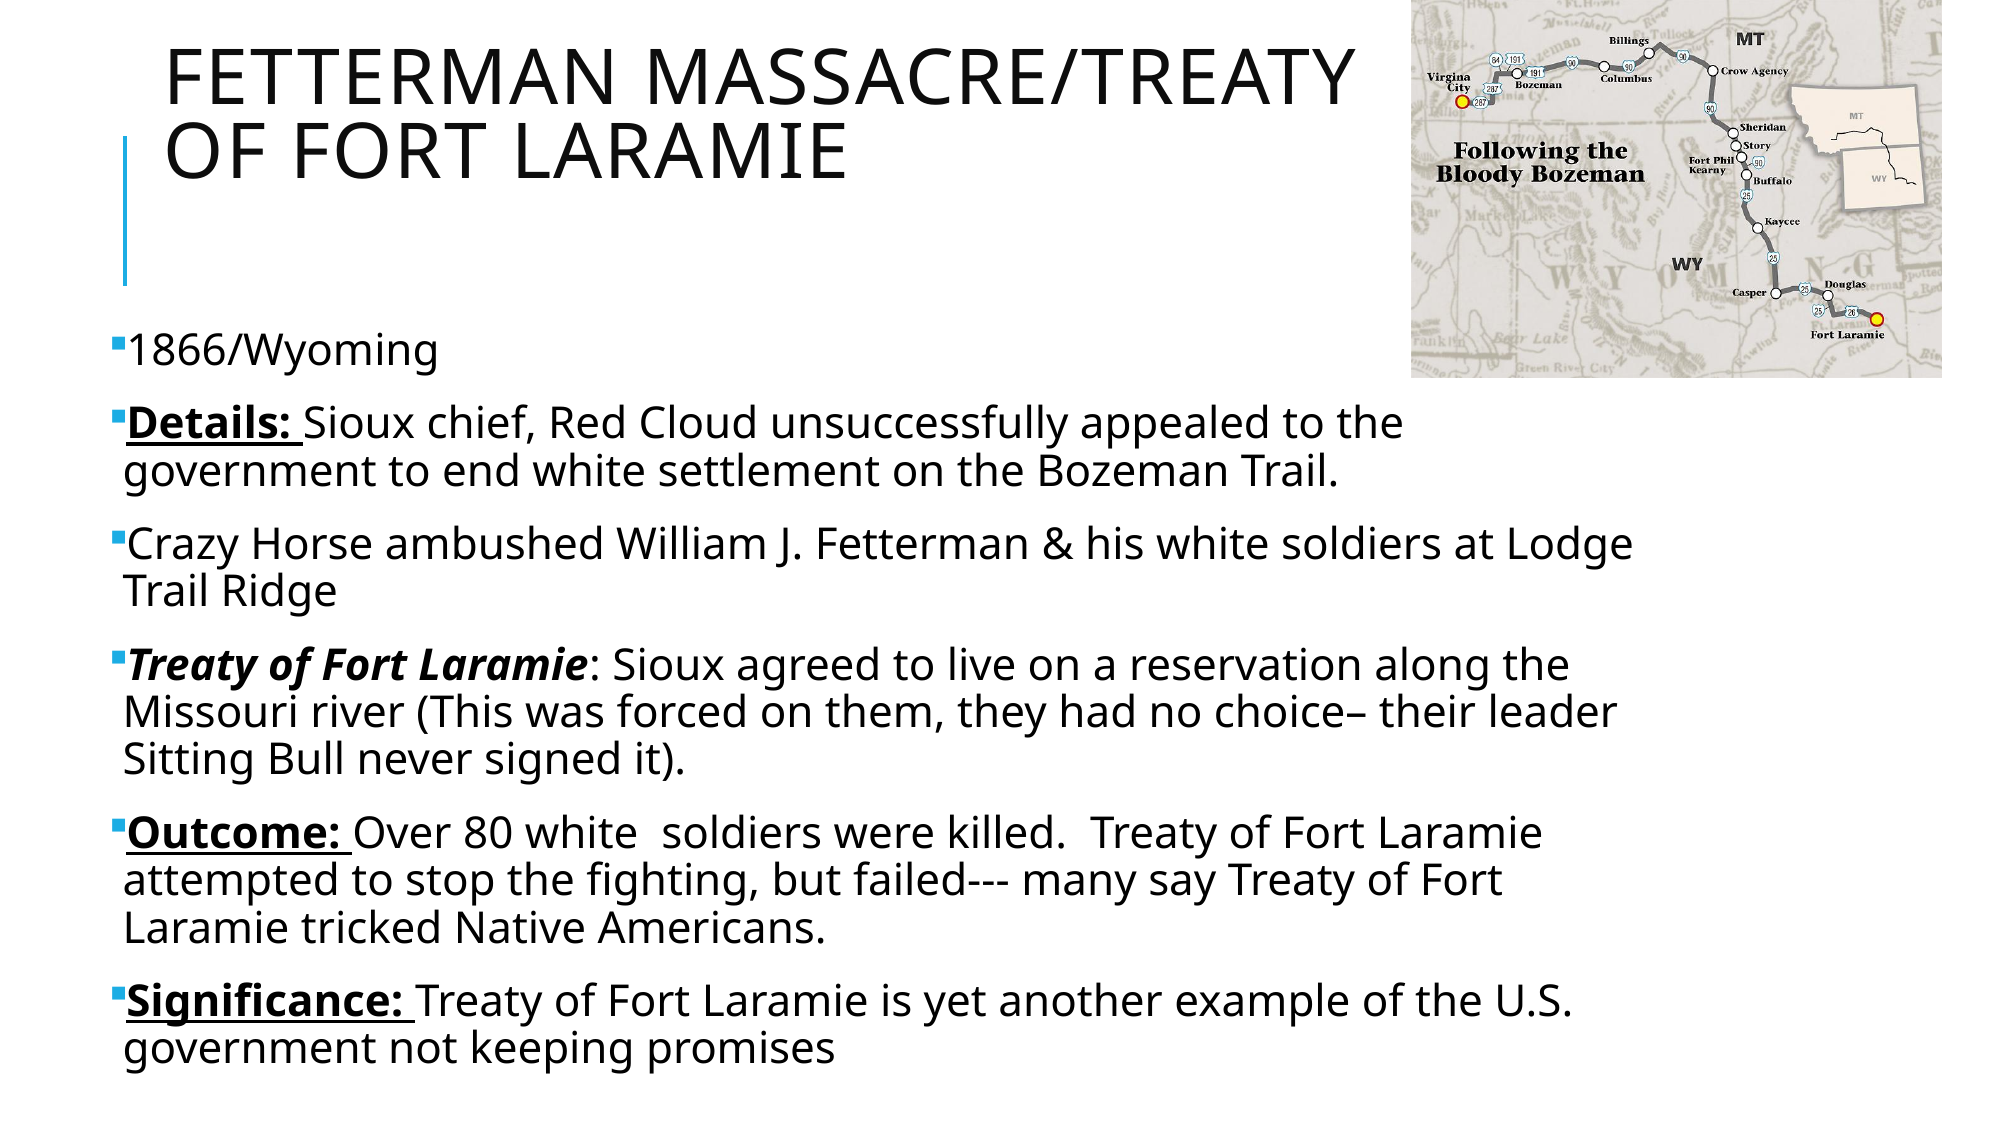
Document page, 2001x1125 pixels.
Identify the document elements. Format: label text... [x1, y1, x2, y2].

picture [1410, 0, 1942, 379]
title Fetterman Massacre/Treaty of Fort Laramie [149, 0, 1385, 238]
list 1866/Wyoming Details: Sioux chief, Red Cloud unsuccessfully appealed to the government to end white settlement on the Bozeman Trail. Crazy Horse ambushed William J. Fetterman & his white soldiers at Lodge Trail Ridge Treaty of Fort Laramie: Sioux agreed to live on a reservation along the Missouri river (This was forced on them, they had no choice– their leader Sitting Bull never signed it). Outcome: Over 80 white soldiers were killed. Treaty of Fort Laramie attempted to stop the fighting, but failed--- many say Treaty of Fort Laramie tricked Native Americans. Significance: Treaty of Fort Laramie is yet another example of the U.S. government not keeping promises [101, 320, 1653, 1088]
